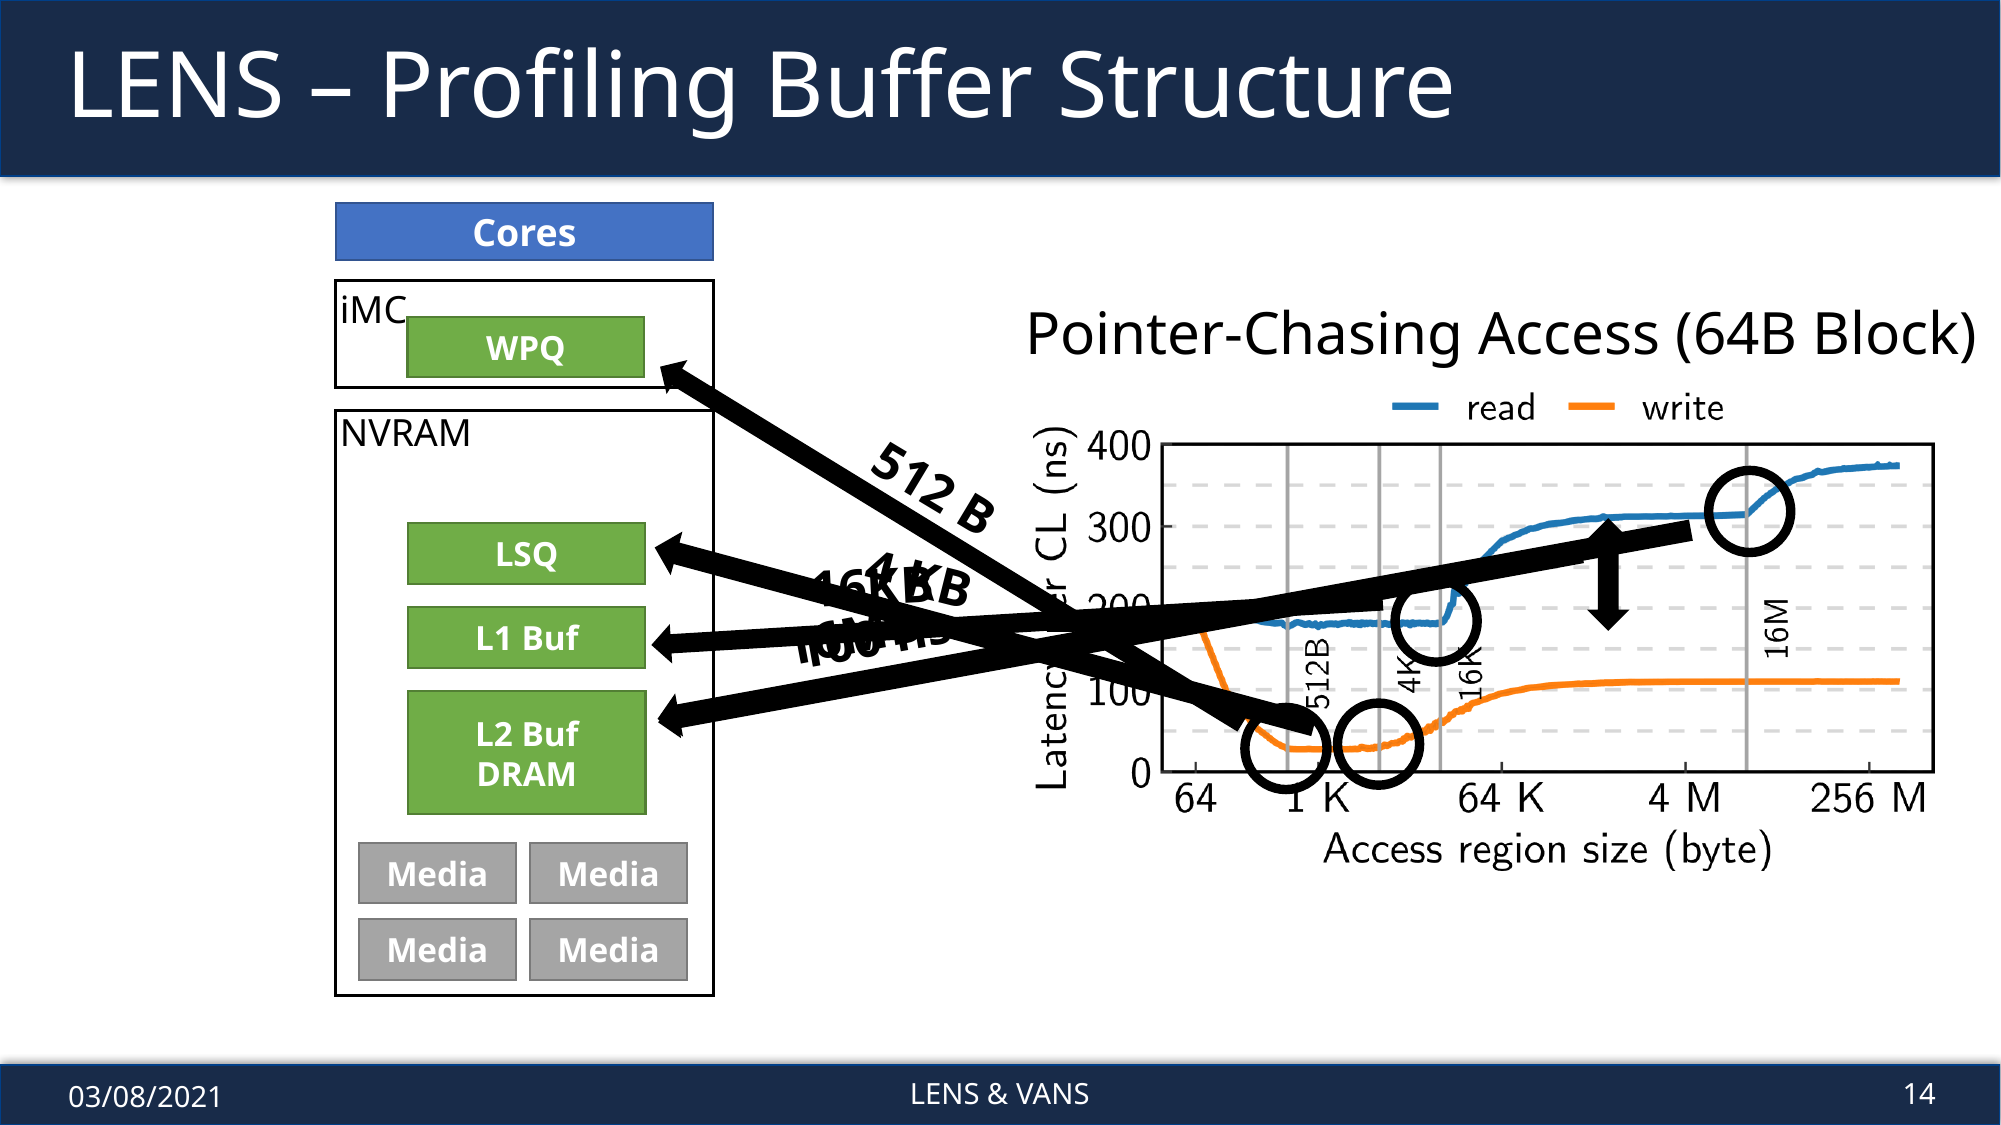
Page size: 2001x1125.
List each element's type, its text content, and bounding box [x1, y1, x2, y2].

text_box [644, 539, 1420, 786]
text_box Pointer-Chasing Access (64B Block) [1010, 289, 1992, 374]
title LENS – Profiling Buffer Structure [51, 7, 1951, 168]
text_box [611, 450, 1328, 790]
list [1030, 354, 1948, 871]
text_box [650, 470, 1791, 672]
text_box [358, 842, 687, 980]
text_box Cores [335, 202, 714, 261]
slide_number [53, 1065, 504, 1125]
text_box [325, 401, 714, 996]
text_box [325, 279, 714, 388]
footer LENS & VANS [662, 1065, 1338, 1125]
slide_number 14 [1501, 1065, 1952, 1125]
